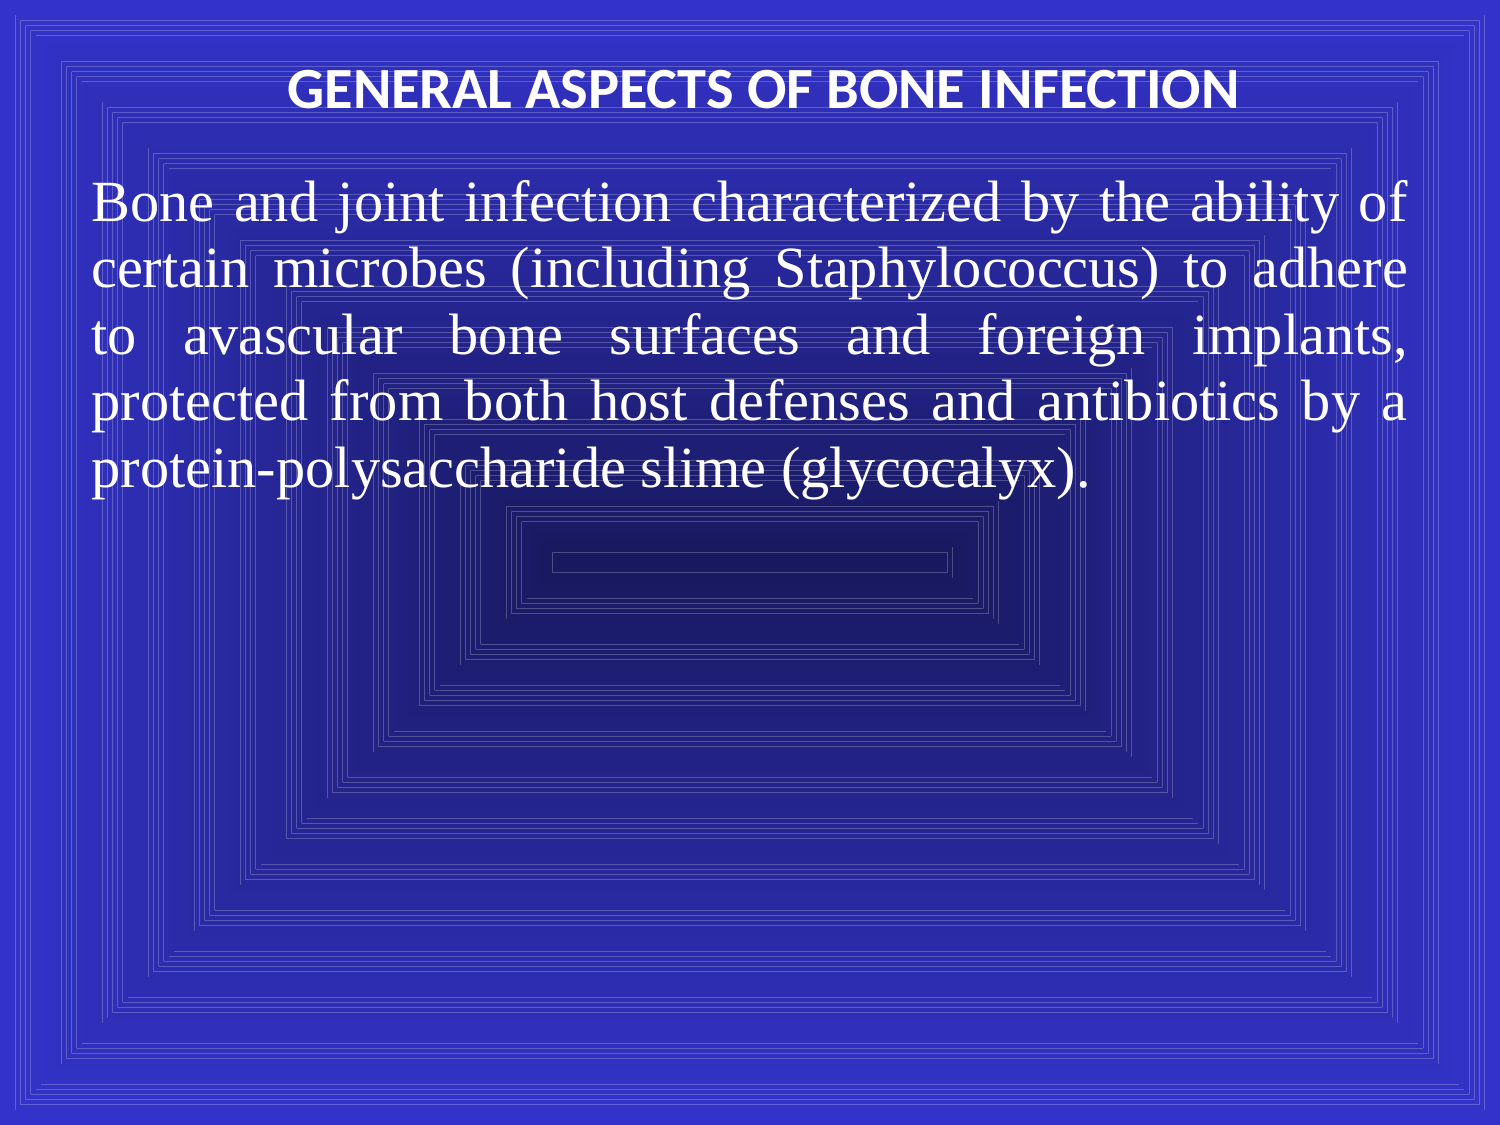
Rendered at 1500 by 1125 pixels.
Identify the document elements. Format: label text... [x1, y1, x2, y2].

text_box Bone and joint infection characterized by the ability of certain microbes (including Staphylococcus) to adhere to avascular bone surfaces and foreign implants, protected from both host defenses and antibiotics by a protein-polysaccharide slime (glycocalyx). [76, 160, 1424, 551]
text_box GENERAL ASPECTS OF BONE INFECTION [272, 42, 1255, 128]
